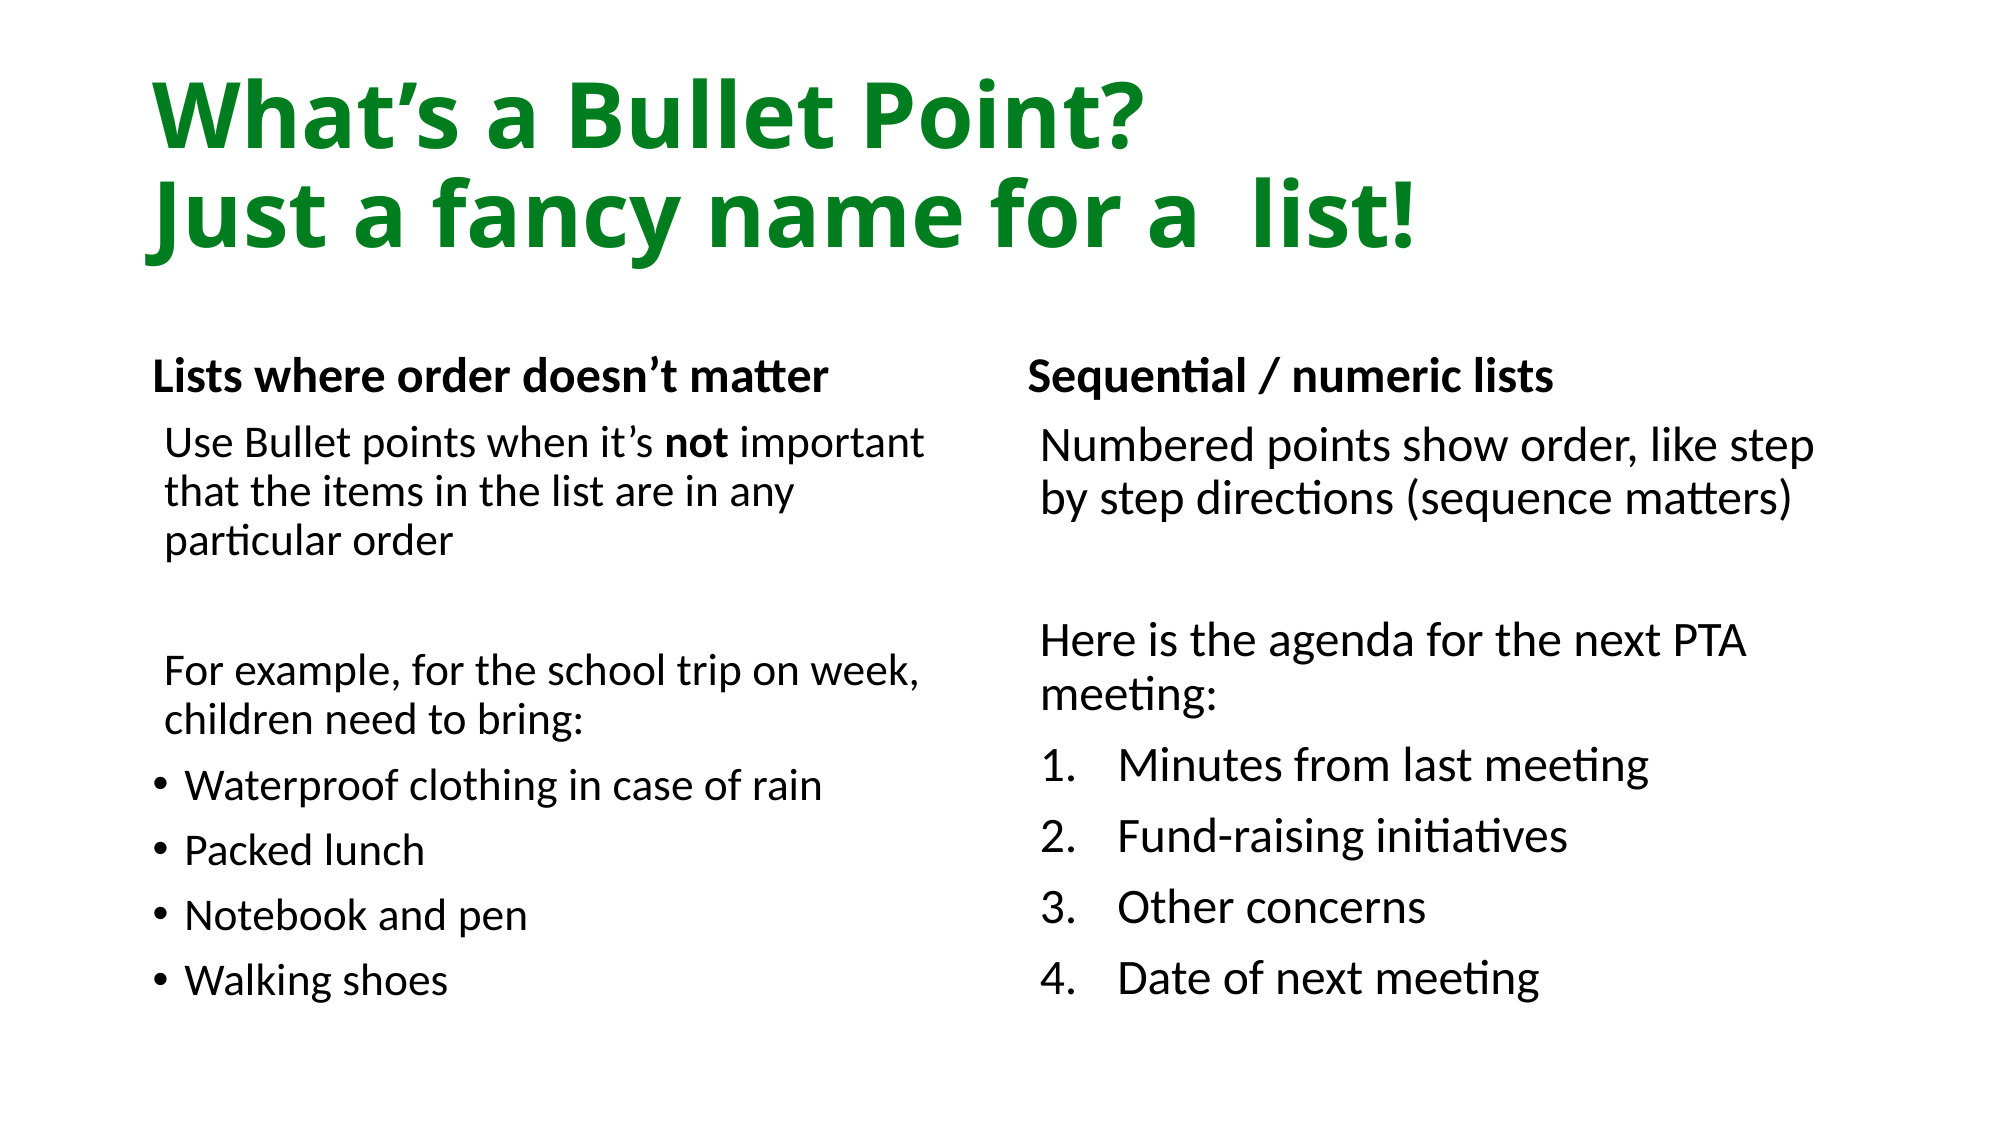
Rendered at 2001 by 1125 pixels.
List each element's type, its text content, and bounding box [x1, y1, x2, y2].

list Lists where order doesn’t matter [137, 275, 984, 410]
list Use Bullet points when it’s not important that the items in the list are in any particular order For example, for the school trip on week, children need to bring: Waterproof clothing in case of rain Packed lunch Notebook and pen Walking shoes [137, 410, 984, 1016]
list Numbered points show order, like step by step directions (sequence matters) Here is the agenda for the next PTA meeting: Minutes from last meeting Fund-raising initiatives Other concerns Date of next meeting [1012, 410, 1863, 1016]
list Sequential / numeric lists [1012, 275, 1863, 410]
title What’s a Bullet Point? Just a fancy name for a list! [137, 59, 1863, 278]
